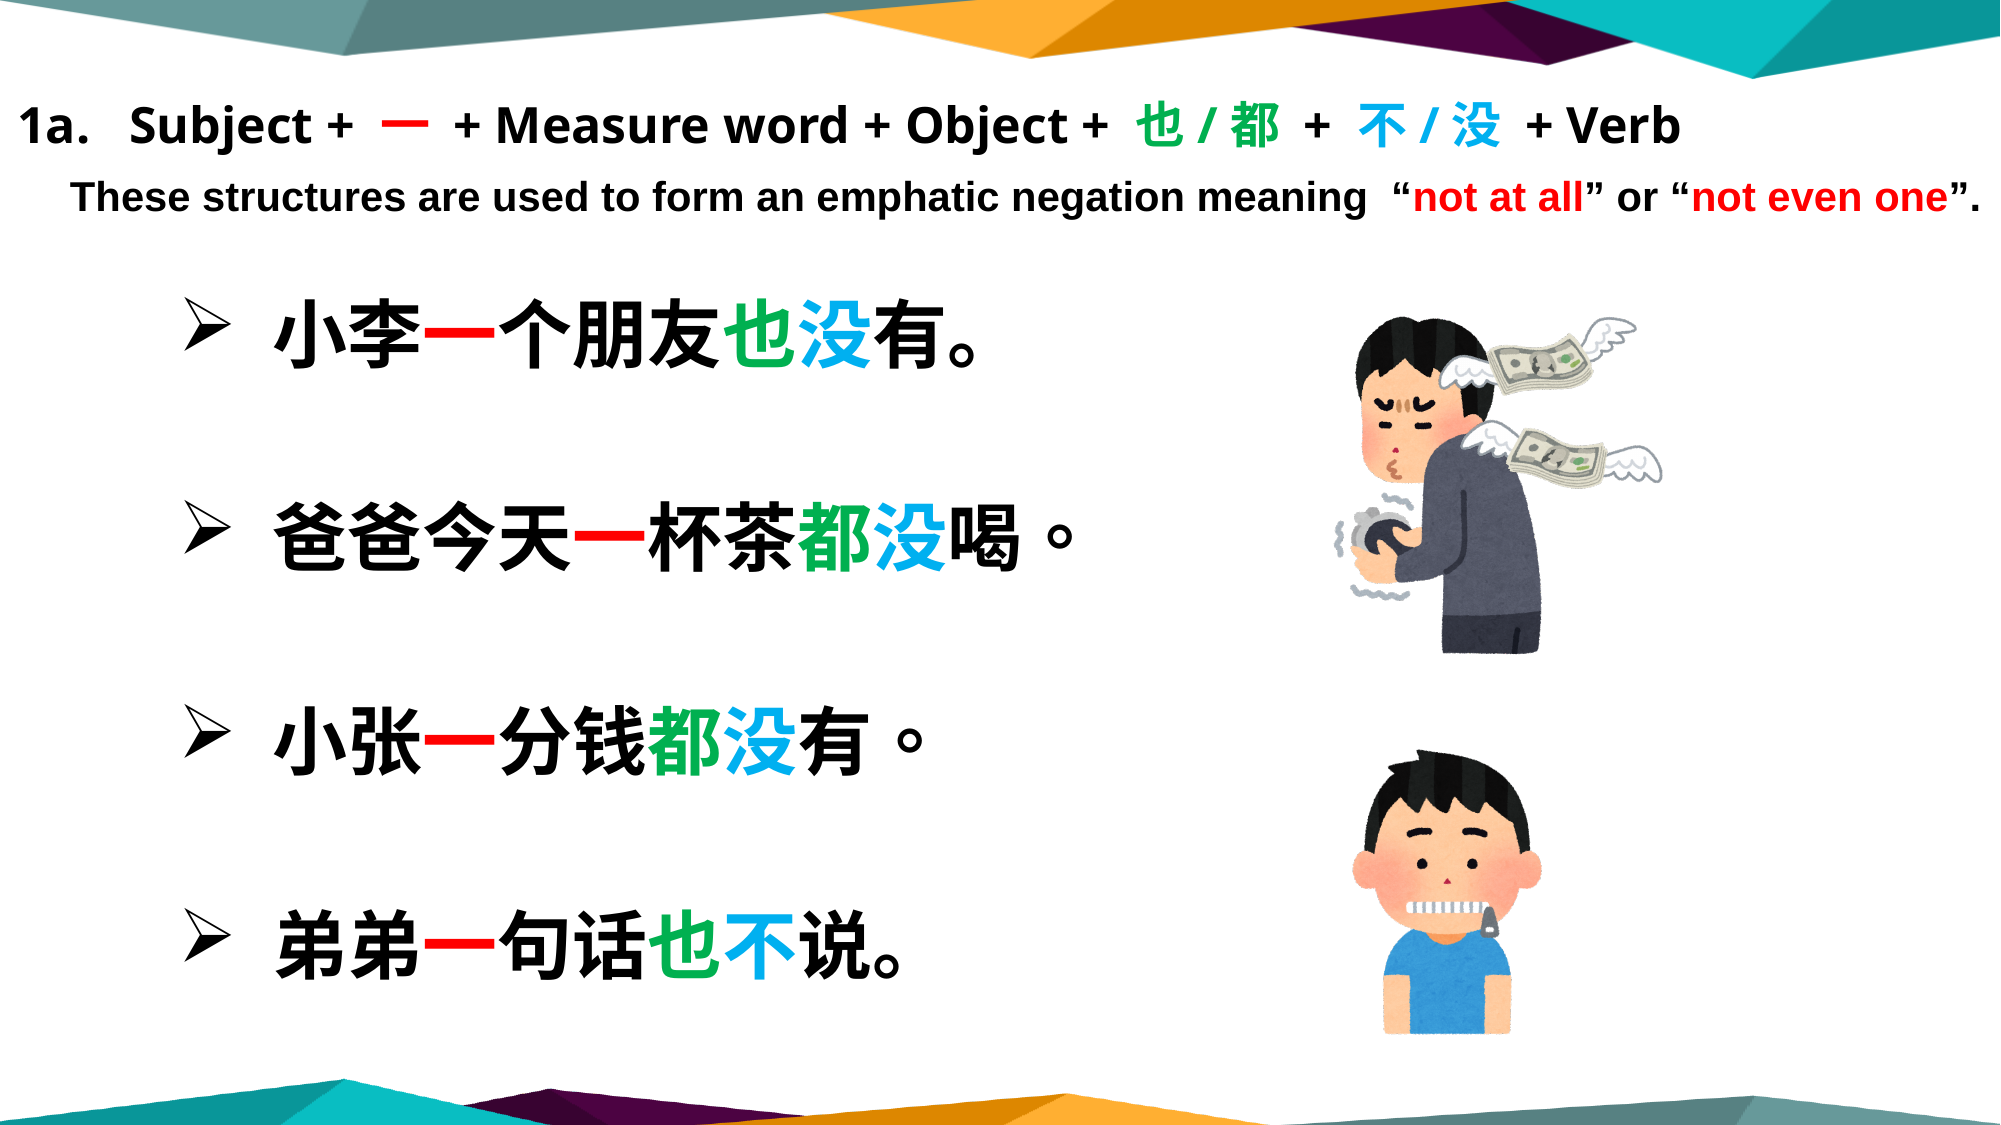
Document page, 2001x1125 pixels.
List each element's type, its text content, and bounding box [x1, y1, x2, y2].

picture [0, 0, 2000, 80]
text_box 1a. Subject + 一 + Measure word + Object + 也/都 + 不/没 + Verb [2, 86, 1697, 162]
text_box 小李一个朋友也没有。 爸爸今天一杯茶都没喝。 小张一分钱都没有。 弟弟一句话也不说。 [163, 290, 1370, 997]
picture [1284, 306, 1665, 669]
picture [1325, 740, 1571, 1043]
picture [0, 1078, 2000, 1125]
text_box These structures are used to form an emphatic negation meaning “not at all” or “not even one”. [55, 162, 1996, 227]
